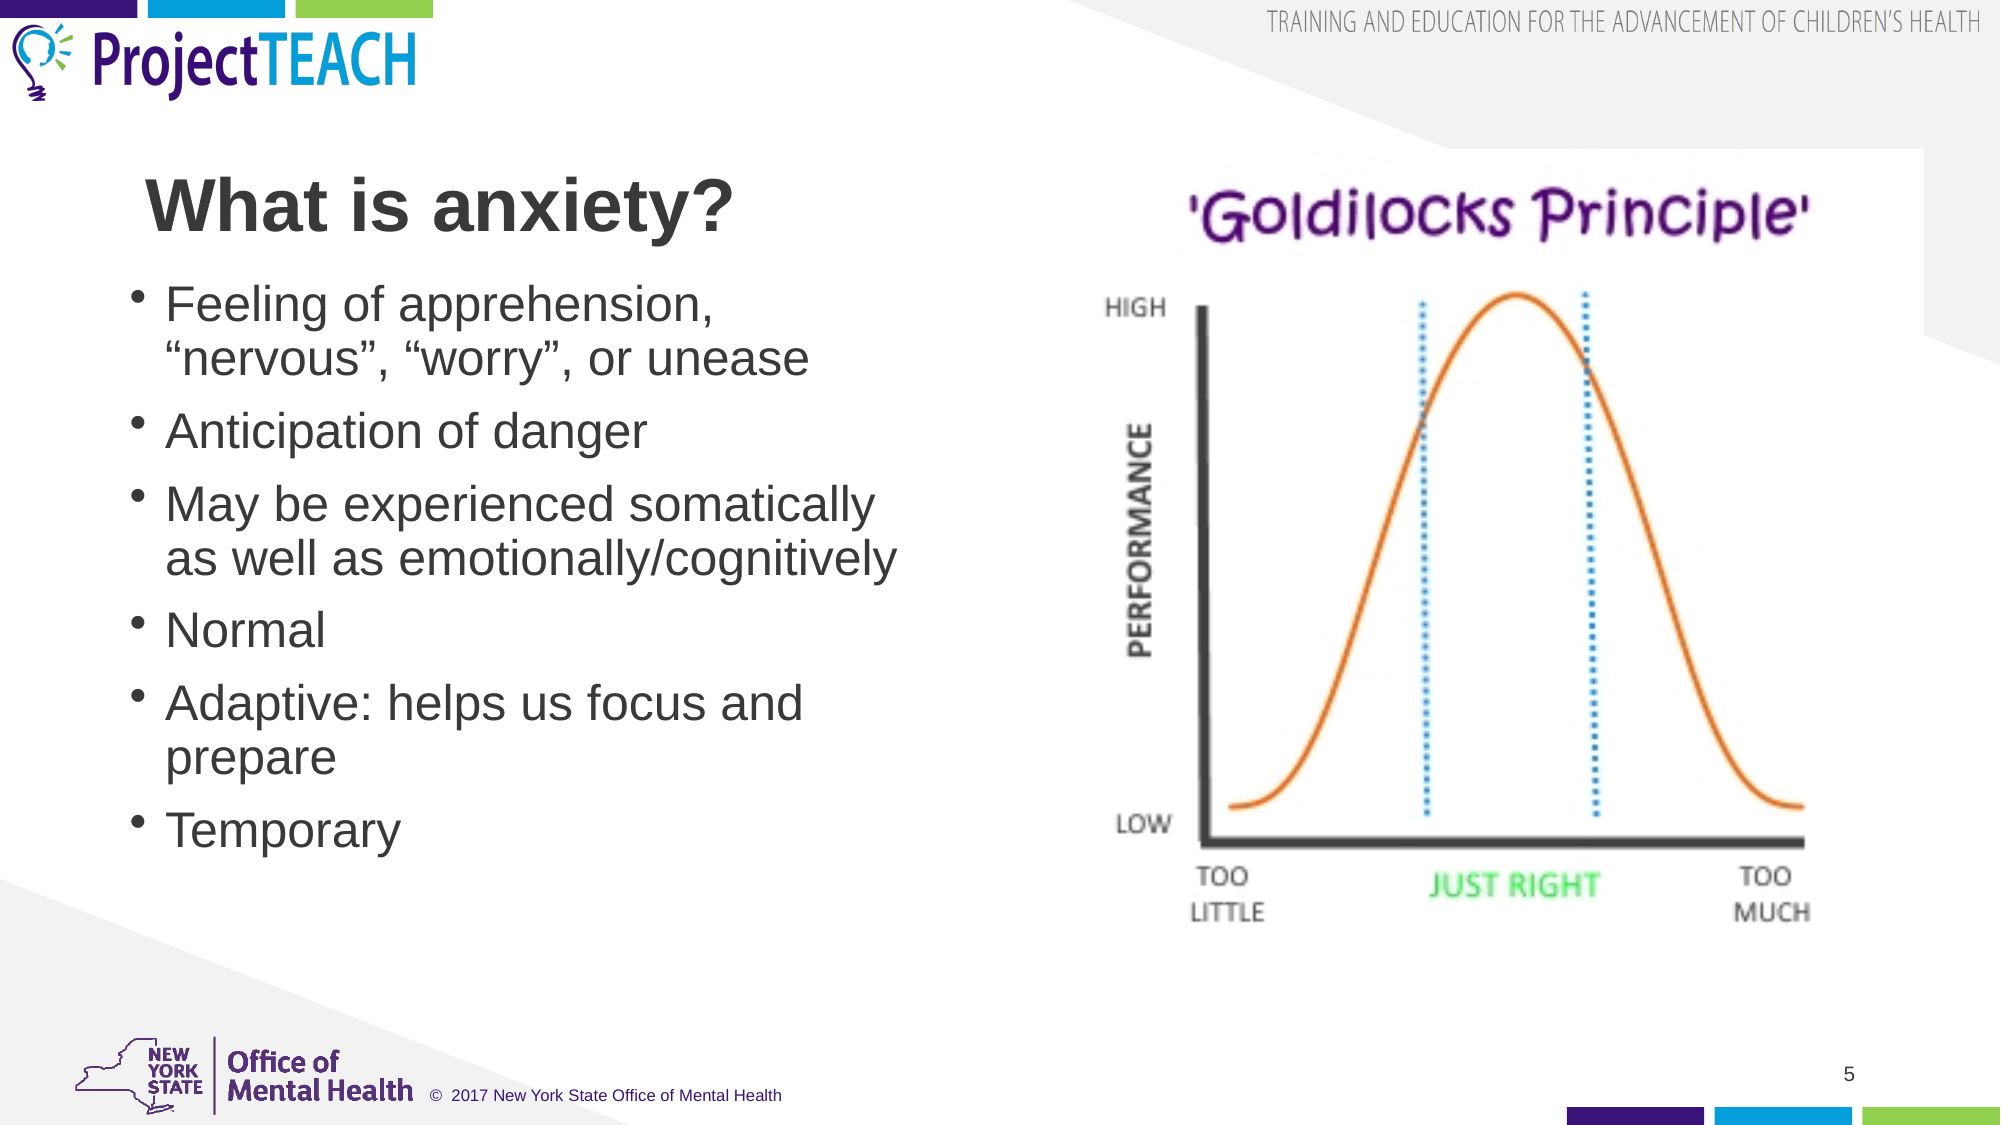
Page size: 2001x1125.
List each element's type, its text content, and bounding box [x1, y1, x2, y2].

picture [1082, 149, 1924, 950]
title What is anxiety? [137, 134, 784, 257]
list Feeling of apprehension, “nervous”, “worry”, or unease Anticipation of danger May be experienced somatically as well as emotionally/cognitively Normal Adaptive: helps us focus and prepare Temporary [121, 270, 944, 964]
picture [12, 23, 415, 101]
slide_number 5 [1833, 1052, 1863, 1094]
picture [1267, 10, 1979, 32]
picture [71, 1032, 417, 1119]
